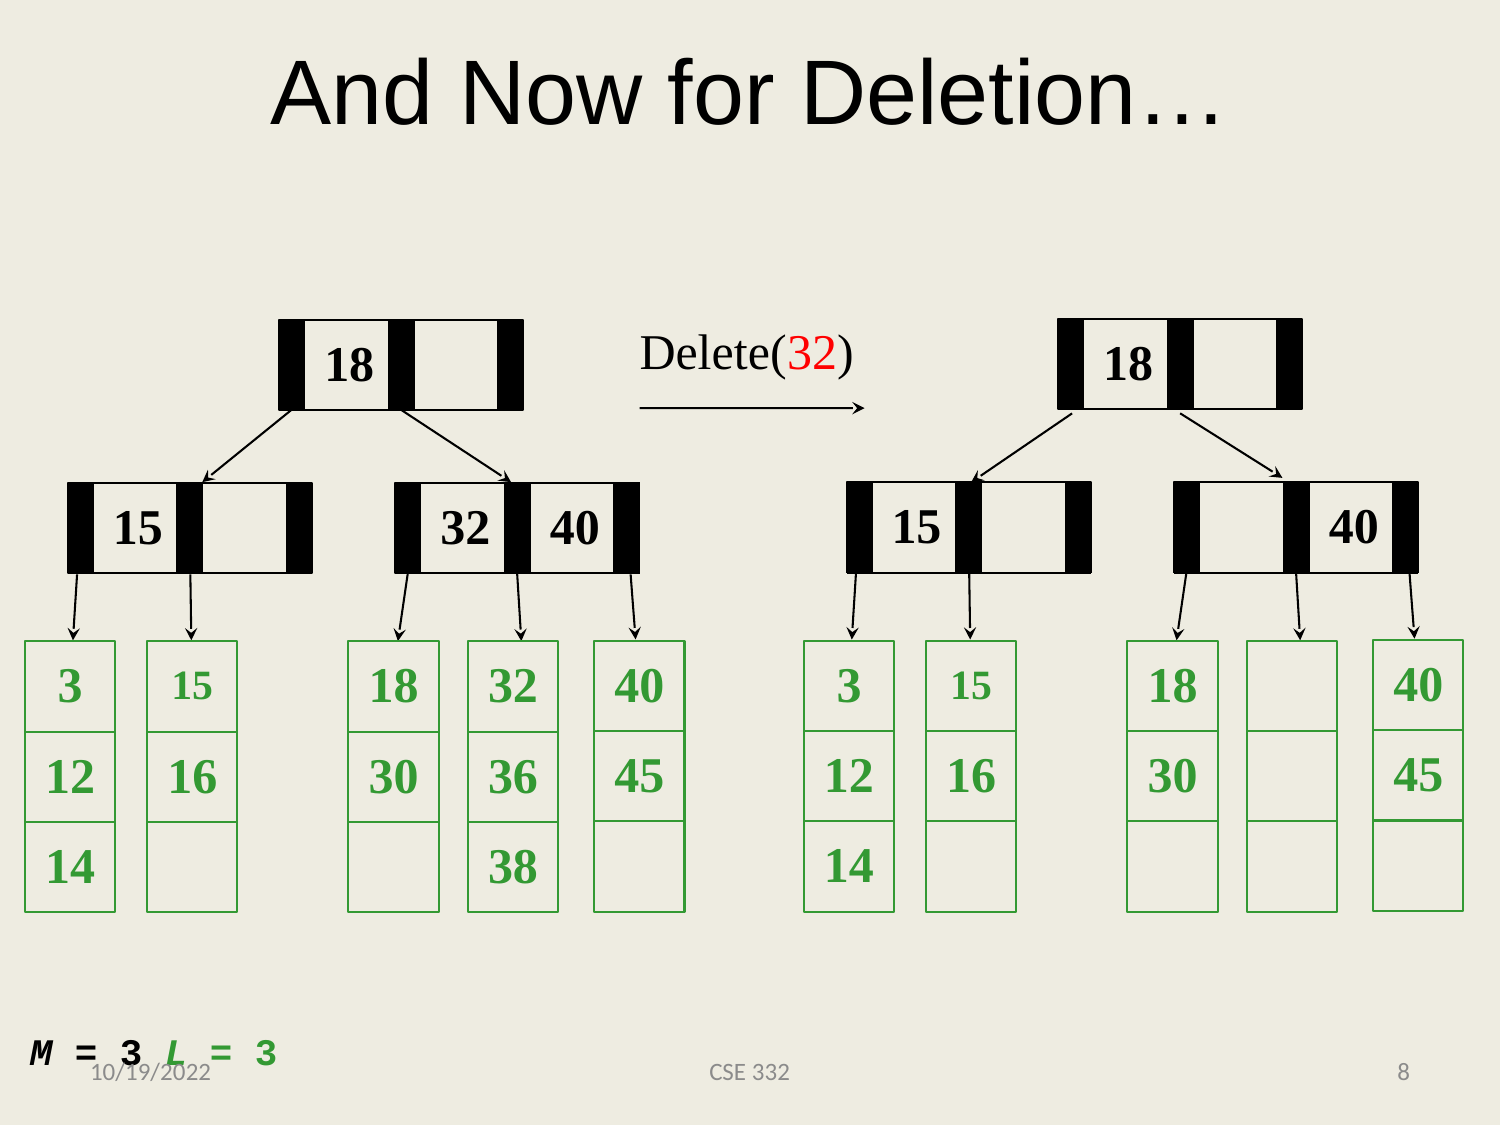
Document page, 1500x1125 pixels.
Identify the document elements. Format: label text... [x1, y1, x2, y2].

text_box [24, 731, 116, 821]
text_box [305, 319, 387, 411]
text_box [146, 641, 238, 731]
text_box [498, 319, 524, 411]
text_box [24, 821, 116, 913]
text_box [925, 640, 1017, 730]
text_box [594, 829, 685, 912]
slide_number 8 [1074, 1042, 1425, 1103]
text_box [1277, 318, 1303, 410]
text_box [1407, 580, 1420, 638]
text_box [1084, 318, 1166, 410]
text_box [925, 730, 1017, 822]
text_box [925, 829, 1017, 912]
text_box [982, 482, 1063, 573]
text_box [1127, 640, 1218, 730]
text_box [467, 641, 559, 731]
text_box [467, 731, 559, 821]
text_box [956, 481, 982, 573]
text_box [278, 319, 305, 411]
text_box [1373, 828, 1464, 911]
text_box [529, 482, 613, 574]
text_box [1202, 482, 1281, 573]
title And Now for Deletion… [112, 12, 1388, 163]
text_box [1167, 318, 1193, 410]
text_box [803, 821, 895, 912]
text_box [593, 730, 685, 822]
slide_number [75, 1042, 425, 1103]
text_box [348, 830, 439, 913]
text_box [1057, 318, 1084, 410]
text_box [963, 580, 977, 638]
text_box [67, 582, 80, 639]
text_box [177, 482, 203, 574]
text_box [1187, 418, 1283, 478]
text_box [147, 829, 238, 913]
text_box [1194, 318, 1276, 410]
text_box [628, 582, 641, 638]
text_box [395, 482, 421, 574]
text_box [1173, 481, 1200, 573]
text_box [67, 482, 93, 574]
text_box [1127, 730, 1218, 822]
text_box [184, 582, 198, 639]
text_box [1308, 481, 1392, 573]
text_box [1246, 821, 1338, 912]
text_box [146, 731, 238, 823]
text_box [94, 482, 176, 574]
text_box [467, 821, 559, 913]
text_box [348, 641, 439, 731]
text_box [593, 640, 685, 730]
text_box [872, 481, 954, 573]
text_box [803, 640, 895, 730]
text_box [614, 482, 640, 574]
text_box [1293, 627, 1306, 640]
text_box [504, 482, 528, 574]
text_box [388, 319, 415, 411]
text_box [205, 483, 284, 574]
text_box Delete(32) [639, 326, 871, 396]
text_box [1372, 639, 1464, 729]
text_box [514, 628, 527, 639]
text_box [972, 418, 1066, 481]
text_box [286, 482, 313, 574]
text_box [1393, 481, 1419, 573]
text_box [348, 731, 439, 823]
text_box [1172, 627, 1185, 638]
text_box [1246, 640, 1338, 730]
text_box [1246, 730, 1338, 821]
text_box [393, 627, 406, 639]
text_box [1065, 481, 1092, 573]
text_box [1127, 829, 1218, 912]
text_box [1283, 481, 1307, 573]
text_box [803, 730, 895, 820]
text_box M = 3 L = 3 [21, 1033, 286, 1090]
text_box [415, 319, 497, 411]
text_box [411, 417, 510, 481]
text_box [846, 481, 872, 573]
footer CSE 332 [512, 1042, 988, 1103]
text_box [846, 580, 859, 638]
text_box [852, 401, 865, 415]
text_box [421, 482, 503, 574]
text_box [1372, 729, 1464, 821]
text_box [202, 418, 282, 483]
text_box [24, 641, 116, 731]
